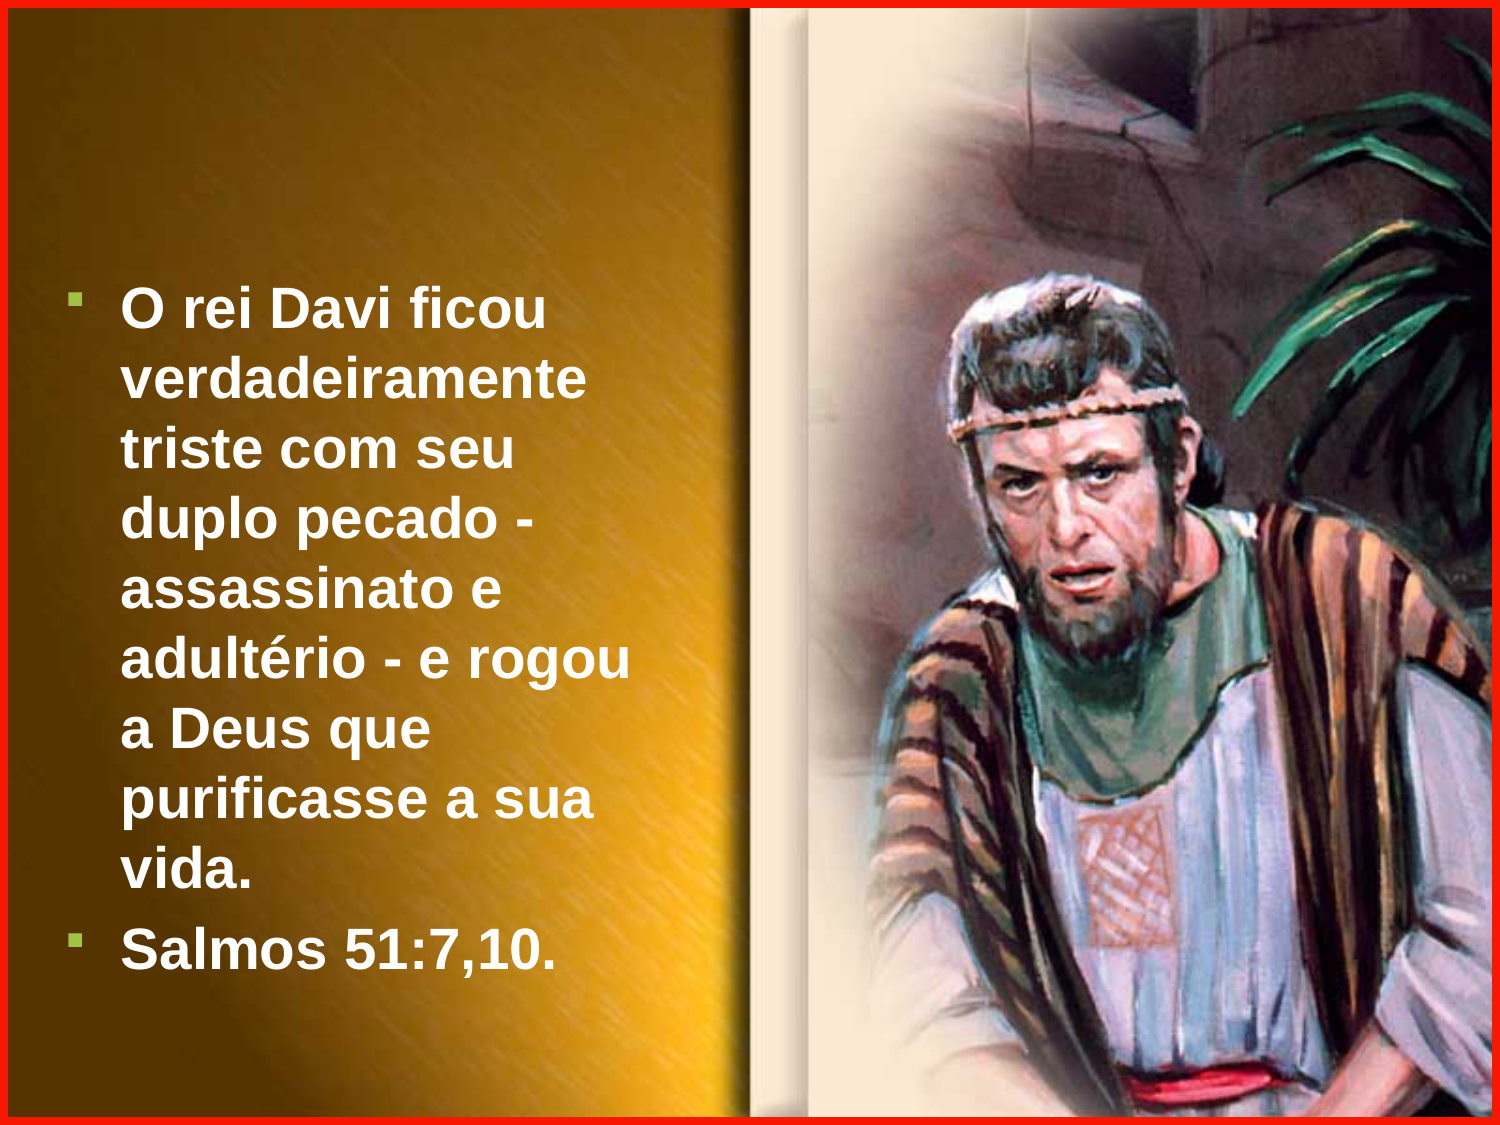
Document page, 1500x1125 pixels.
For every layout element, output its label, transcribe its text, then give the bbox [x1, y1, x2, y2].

list O rei Davi ficou verdadeiramente triste com seu duplo pecado - assassinato e adultério - e rogou a Deus que purificasse a sua vida. Salmos 51:7,10. [49, 262, 675, 1001]
picture [8, 8, 1492, 1117]
